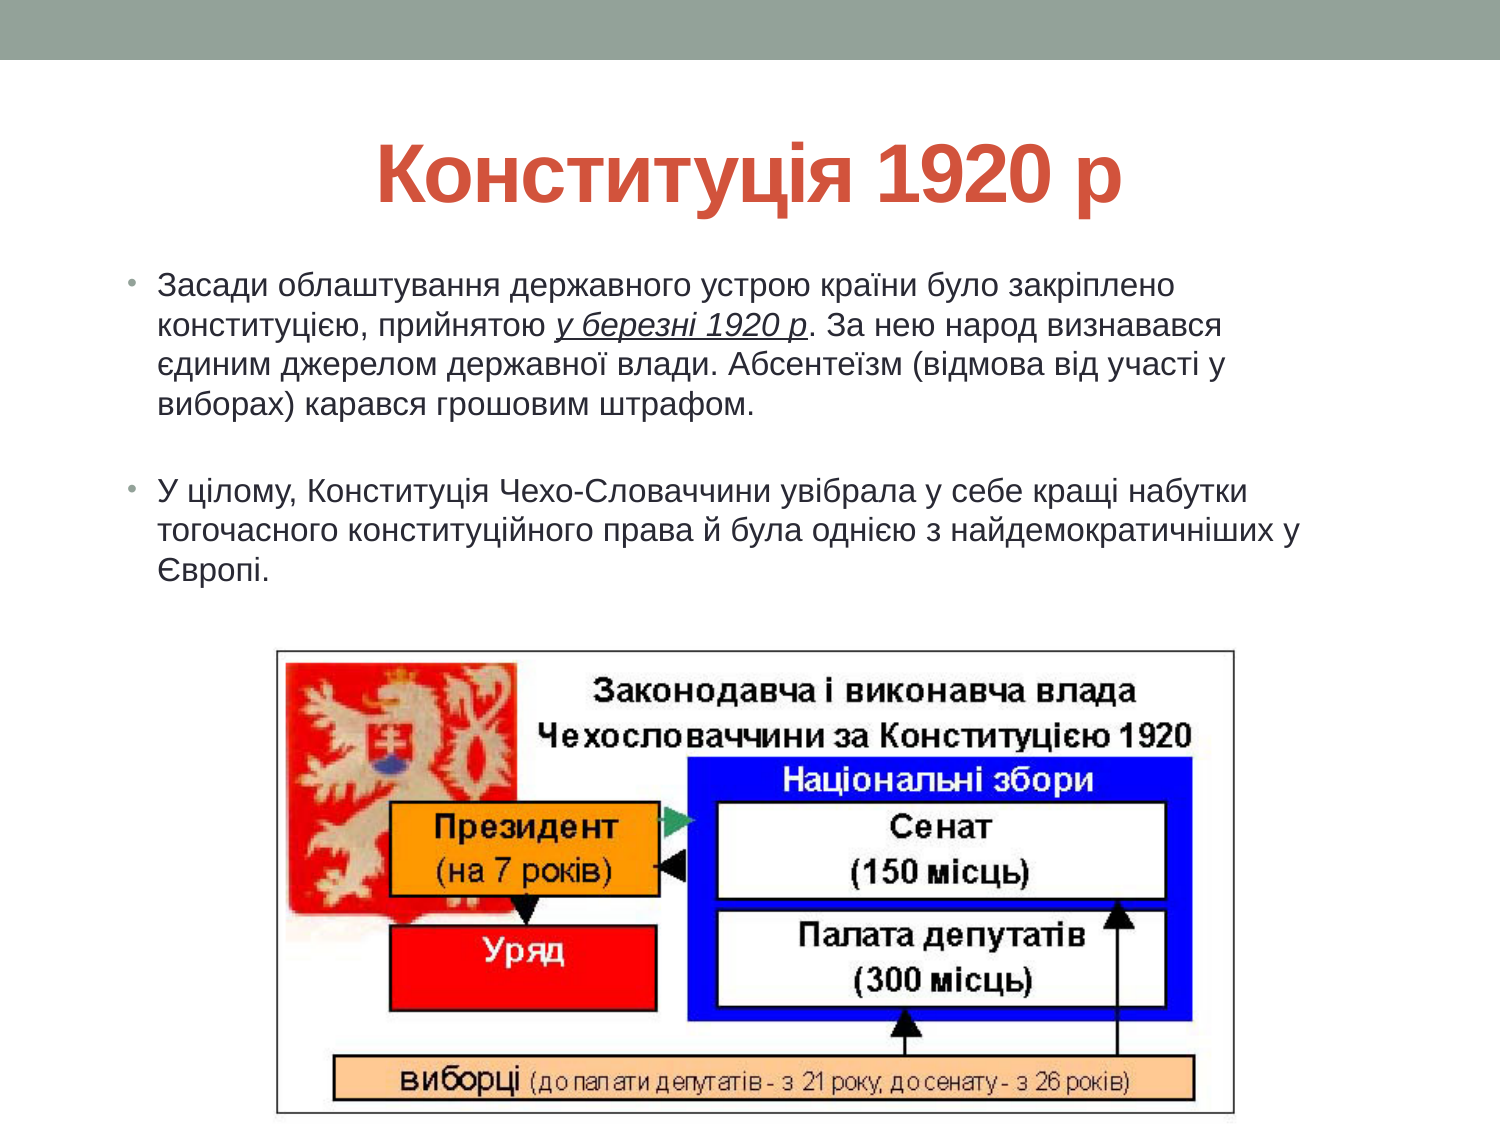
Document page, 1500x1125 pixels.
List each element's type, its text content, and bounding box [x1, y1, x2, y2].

title Конституція 1920 р [75, 87, 1425, 250]
picture [260, 635, 1249, 1125]
list Засади облаштування державного устрою країни було закріплено конституцією, прийнятою у березні 1920 р. За нею народ визнавався єдиним джерелом державної влади. Абсентеїзм (відмова від участі у виборах) карався грошовим штрафом. У цілому, Конституція Чехо-Словаччини увібрала у себе кращі набутки тогочасного конституційного права й була однією з найдемократичніших у Європі. [112, 255, 1329, 646]
